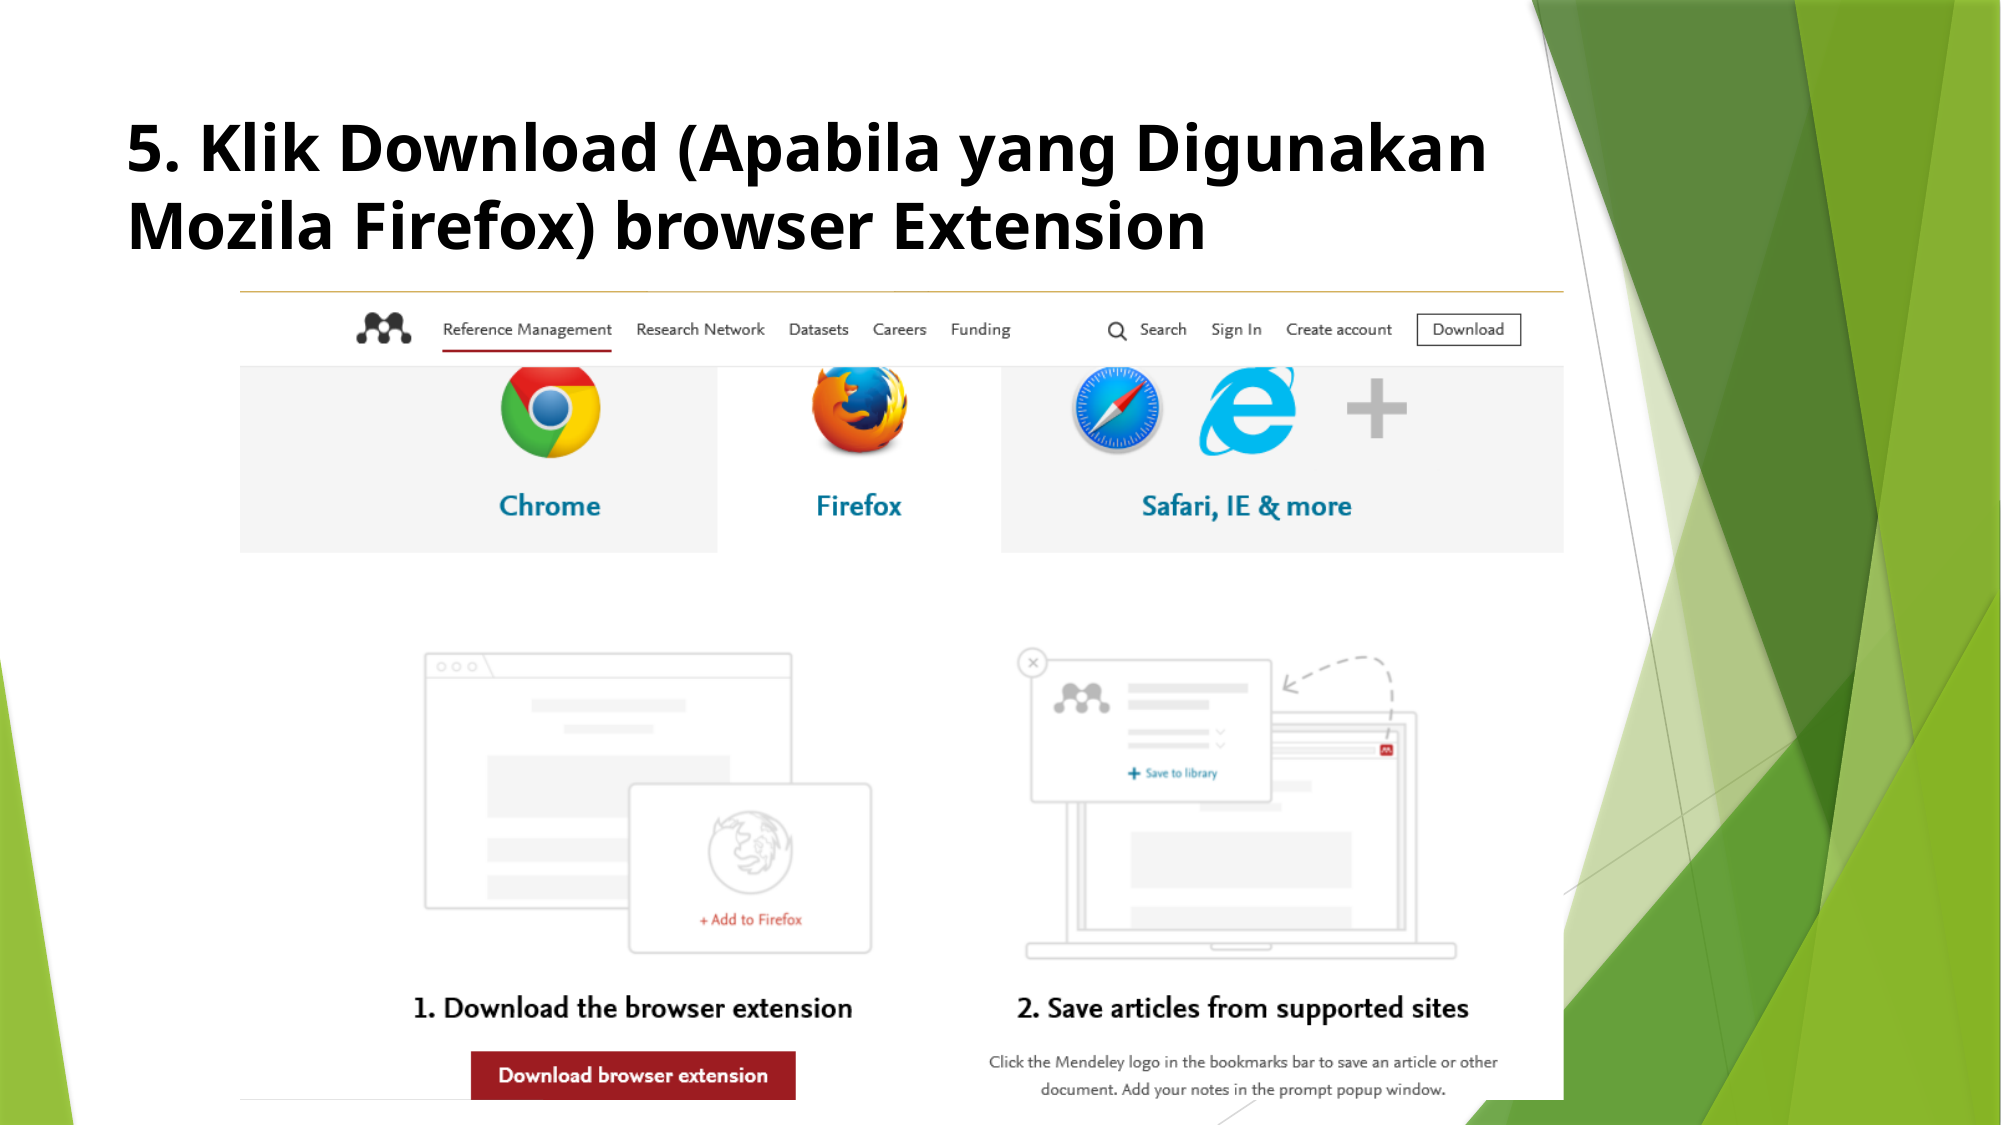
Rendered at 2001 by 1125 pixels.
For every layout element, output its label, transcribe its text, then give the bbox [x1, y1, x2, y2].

title 5. Klik Download (Apabila yang Digunakan Mozila Firefox) browser Extension [111, 99, 1663, 317]
picture [239, 291, 1565, 1101]
